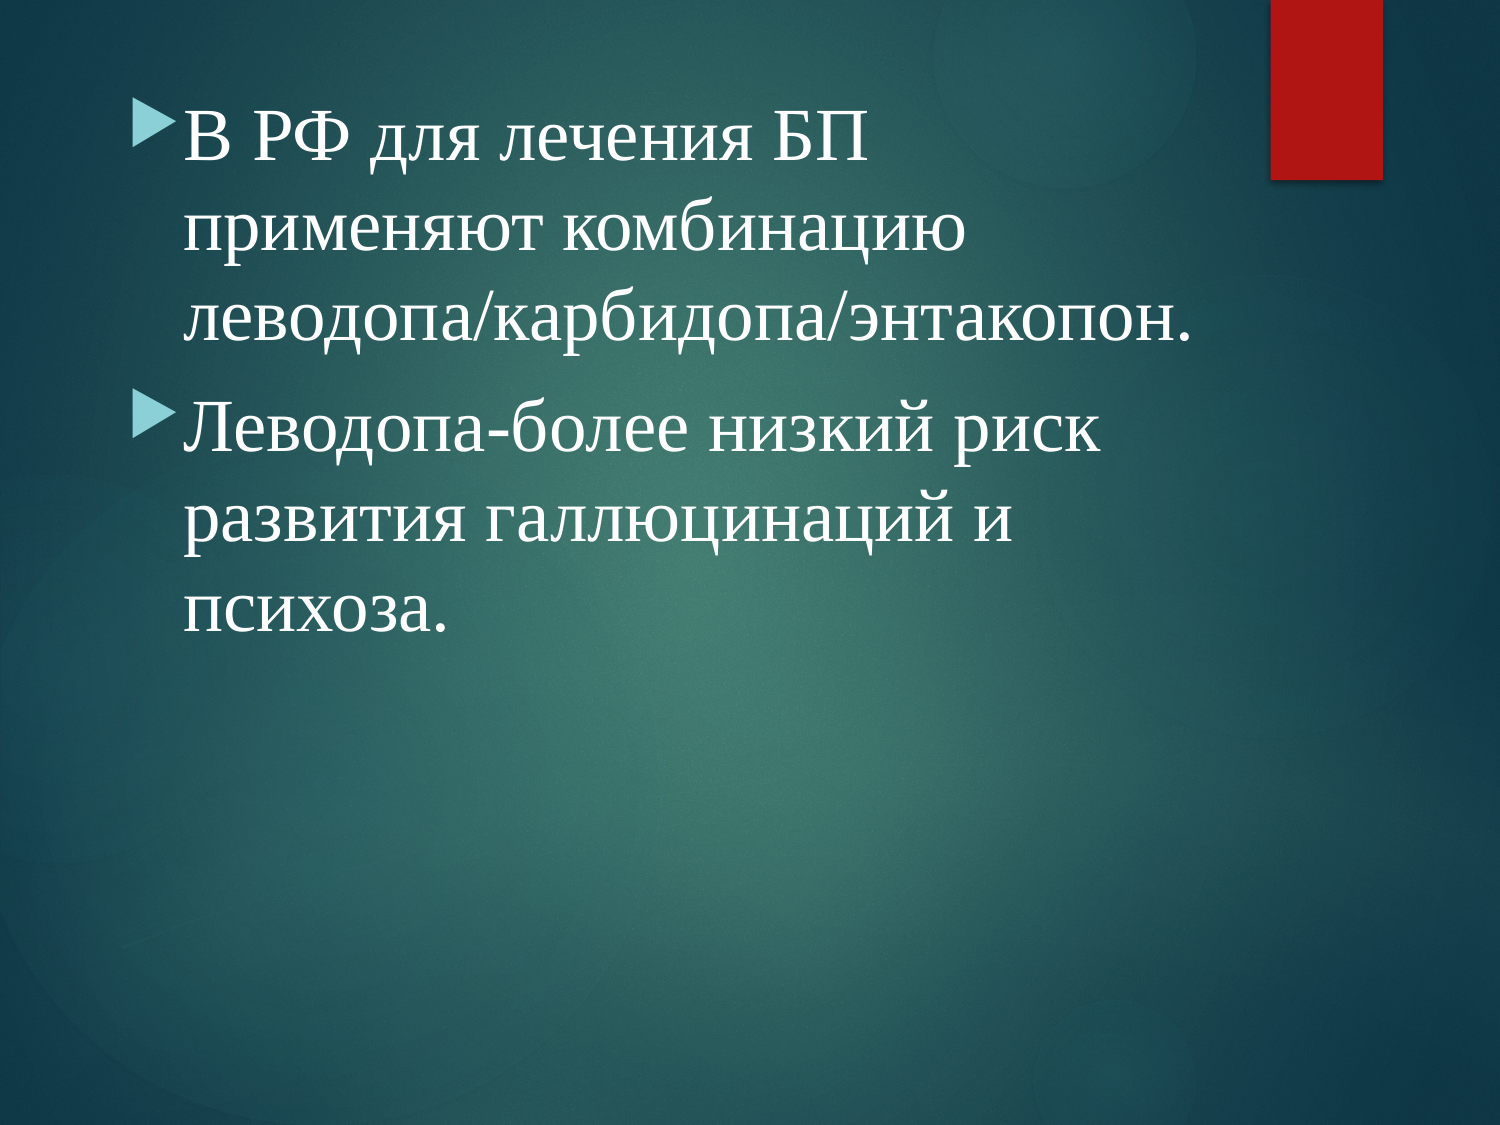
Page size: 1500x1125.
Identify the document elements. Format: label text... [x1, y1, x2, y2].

list В РФ для лечения БП применяют комбинацию леводопа/карбидопа/энтакопон. Леводопа-более низкий риск развития галлюцинаций и психоза. [112, 78, 1214, 988]
